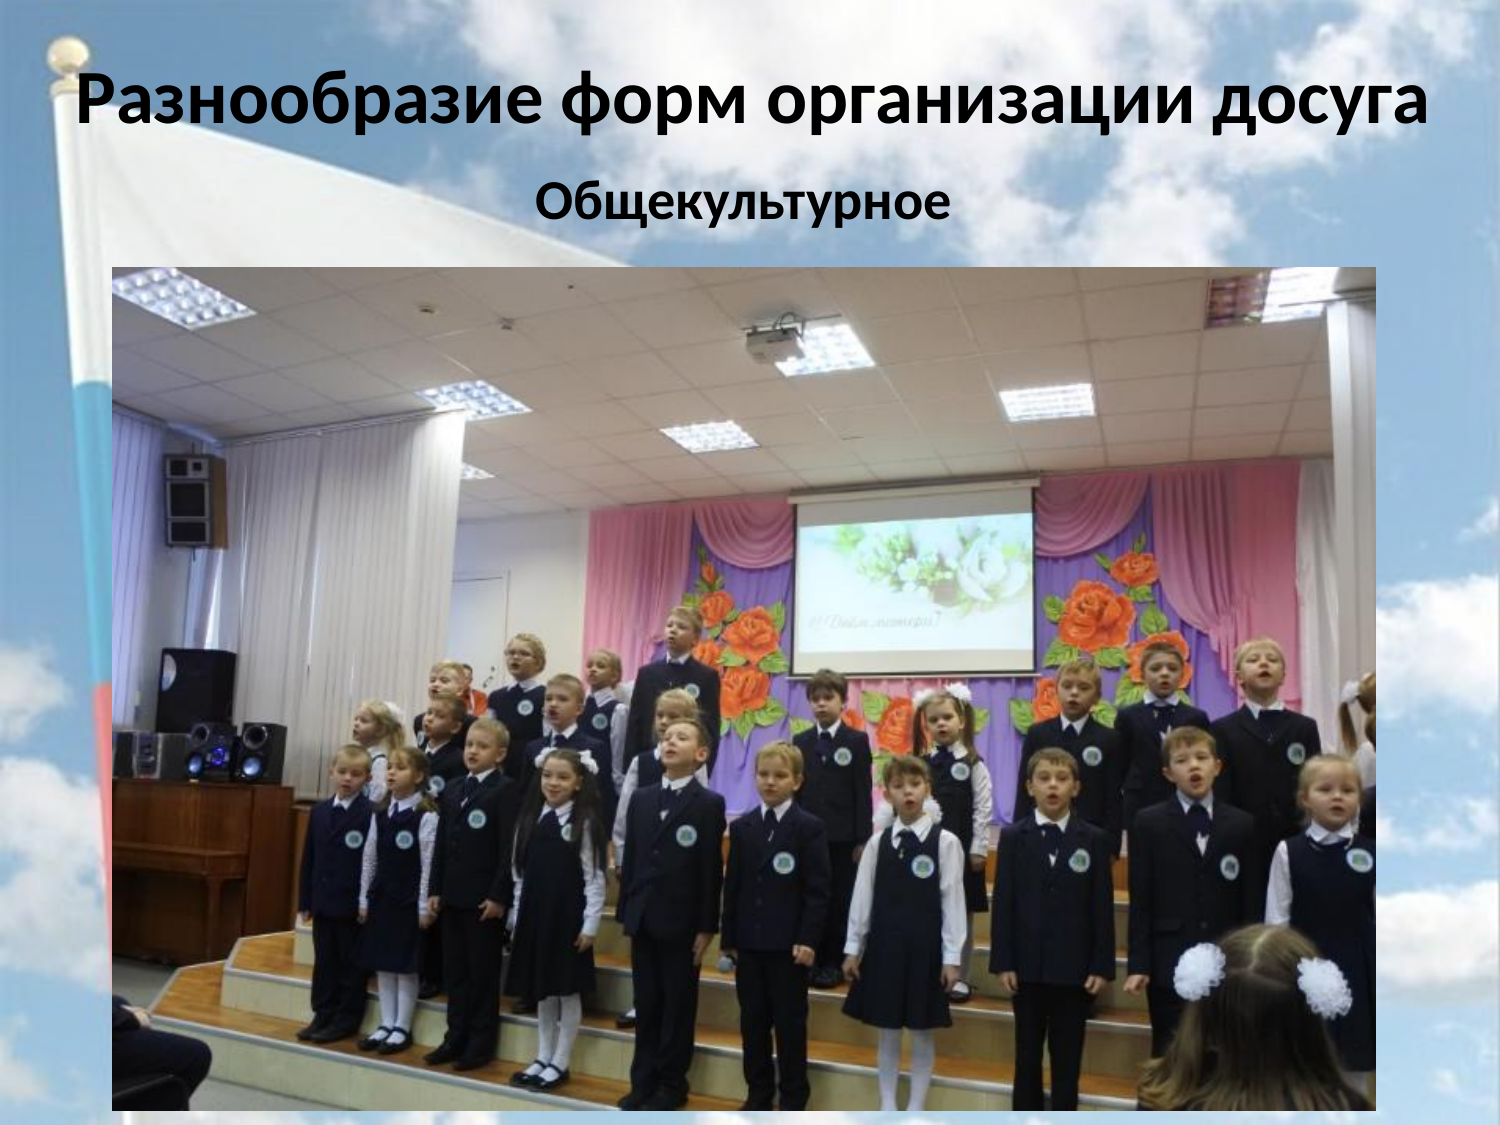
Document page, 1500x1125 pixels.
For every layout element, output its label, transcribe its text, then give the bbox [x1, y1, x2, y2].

picture [0, 0, 1500, 1125]
title Разнообразие форм организации досуга [29, 30, 1459, 149]
text_box Общекультурное [112, 155, 1376, 238]
